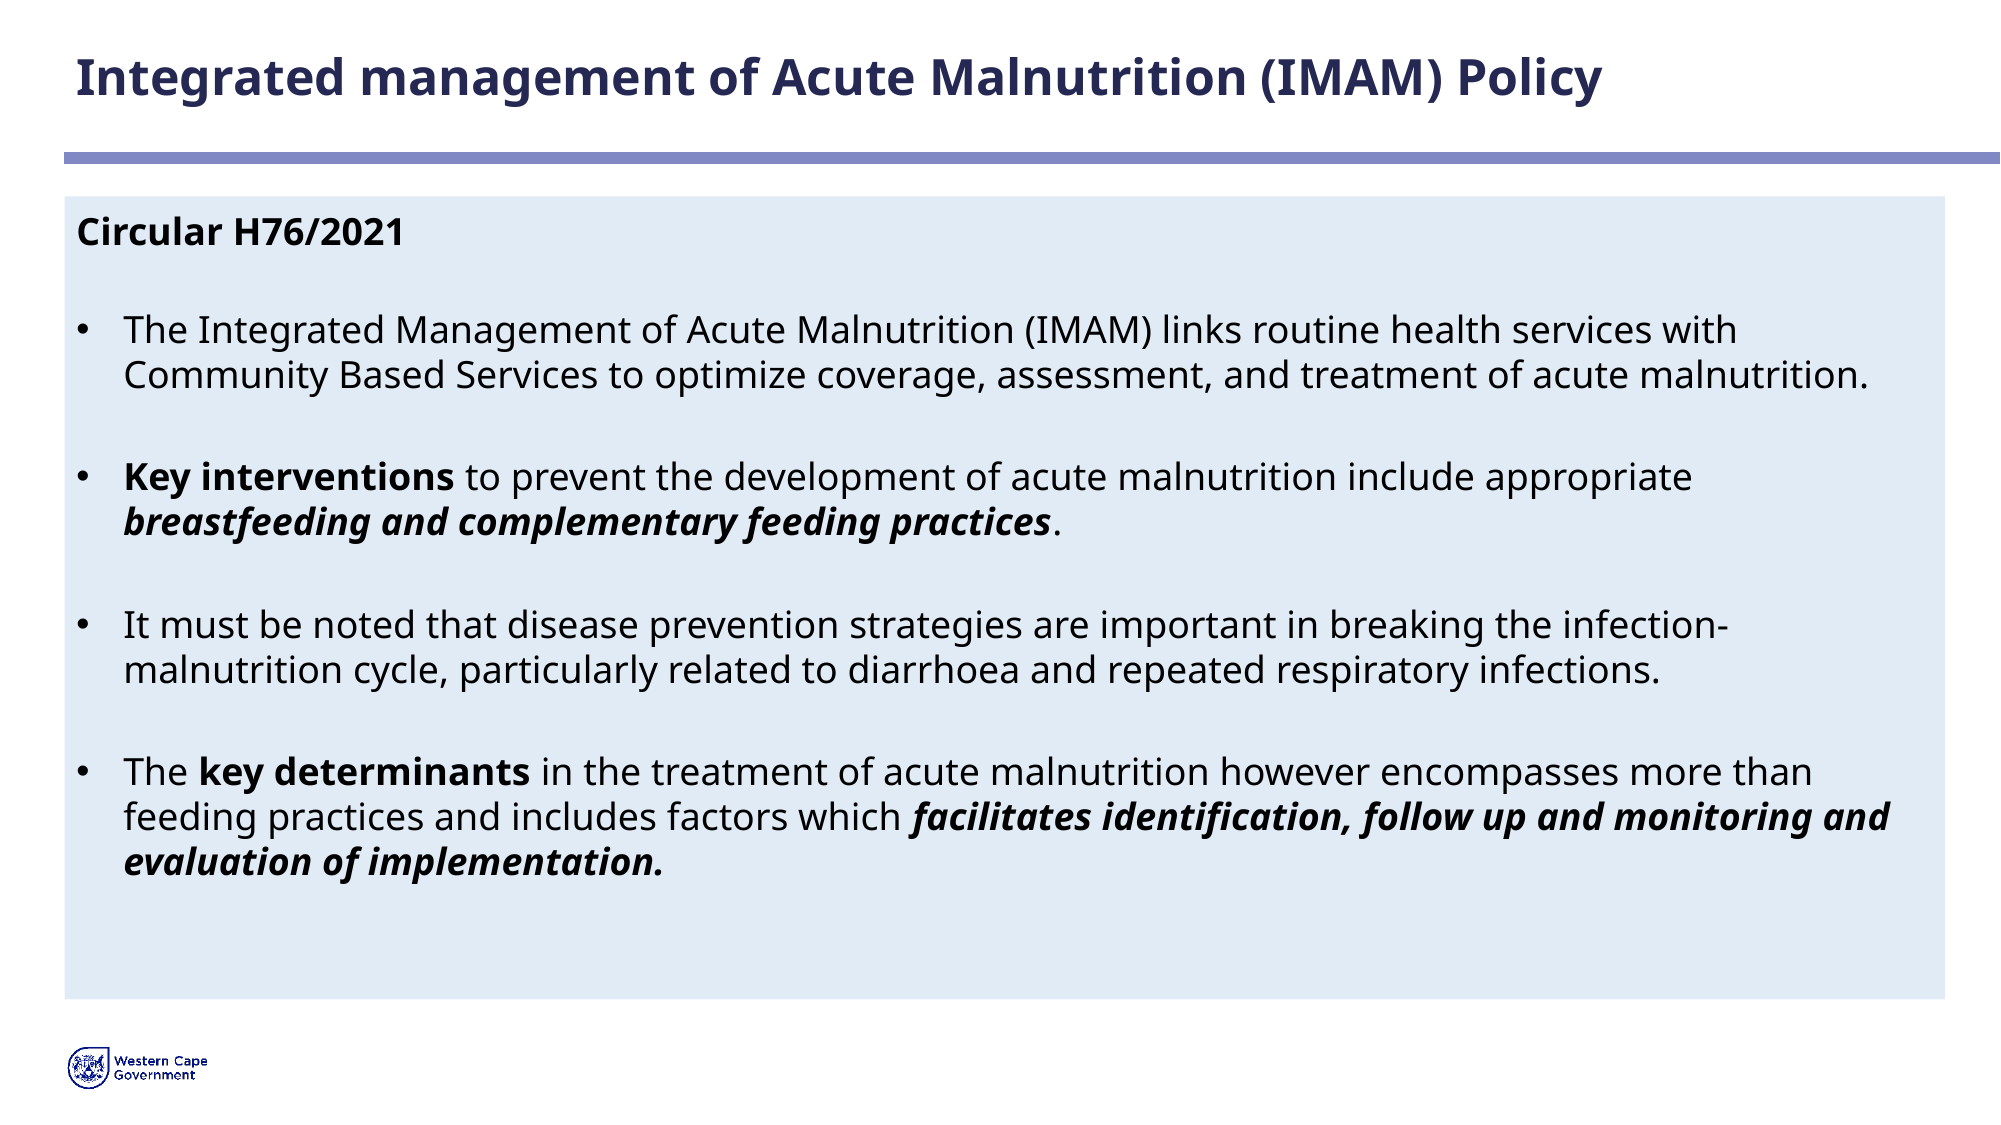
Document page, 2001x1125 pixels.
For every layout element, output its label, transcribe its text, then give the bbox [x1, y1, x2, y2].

list Circular H76/2021 The Integrated Management of Acute Malnutrition (IMAM) links routine health services with Community Based Services to optimize coverage, assessment, and treatment of acute malnutrition. Key interventions to prevent the development of acute malnutrition include appropriate breastfeeding and complementary feeding practices. It must be noted that disease prevention strategies are important in breaking the infection-malnutrition cycle, particularly related to diarrhoea and repeated respiratory infections. The key determinants in the treatment of acute malnutrition however encompasses more than feeding practices and includes factors which facilitates identification, follow up and monitoring and evaluation of implementation. [64, 196, 1945, 1000]
picture [64, 152, 2000, 164]
title Integrated management of Acute Malnutrition (IMAM) Policy [64, 29, 1945, 122]
picture [53, 1032, 237, 1103]
